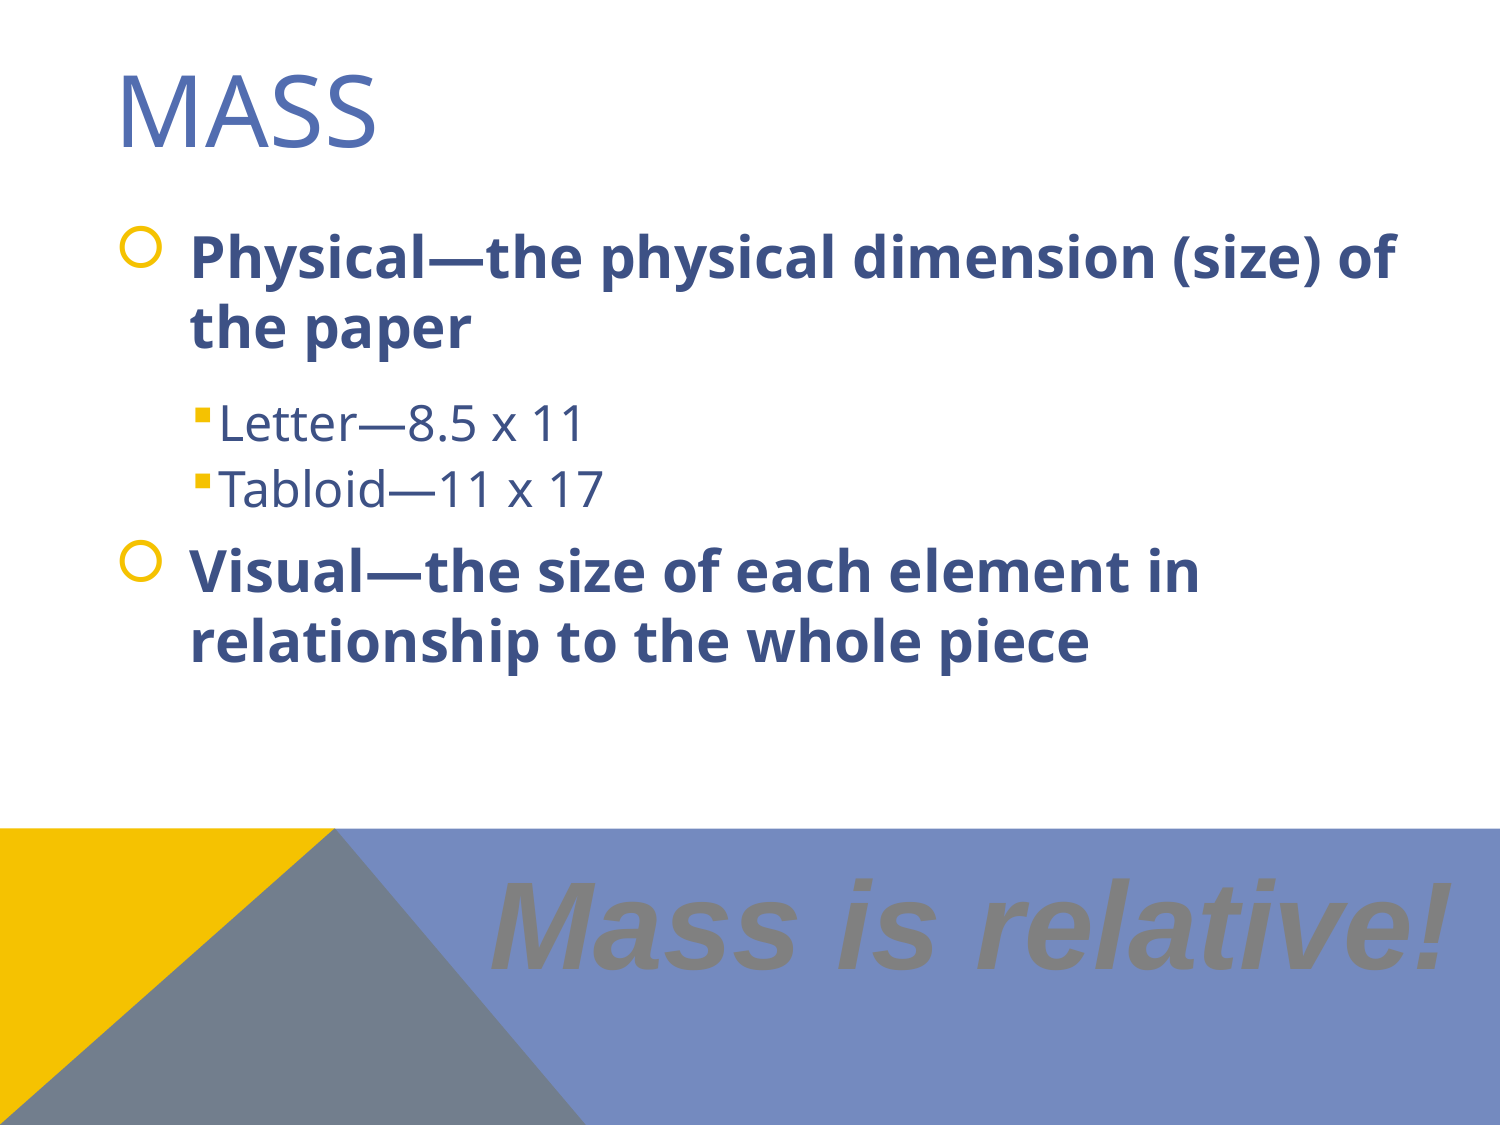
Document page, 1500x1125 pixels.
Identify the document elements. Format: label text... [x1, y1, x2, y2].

title Mass [99, 62, 1369, 153]
list Physical—the physical dimension (size) of the paper Letter—8.5 x 11 Tabloid—11 x 17 Visual—the size of each element in relationship to the whole piece [99, 212, 1463, 688]
text_box Mass is relative! [474, 837, 1500, 1003]
